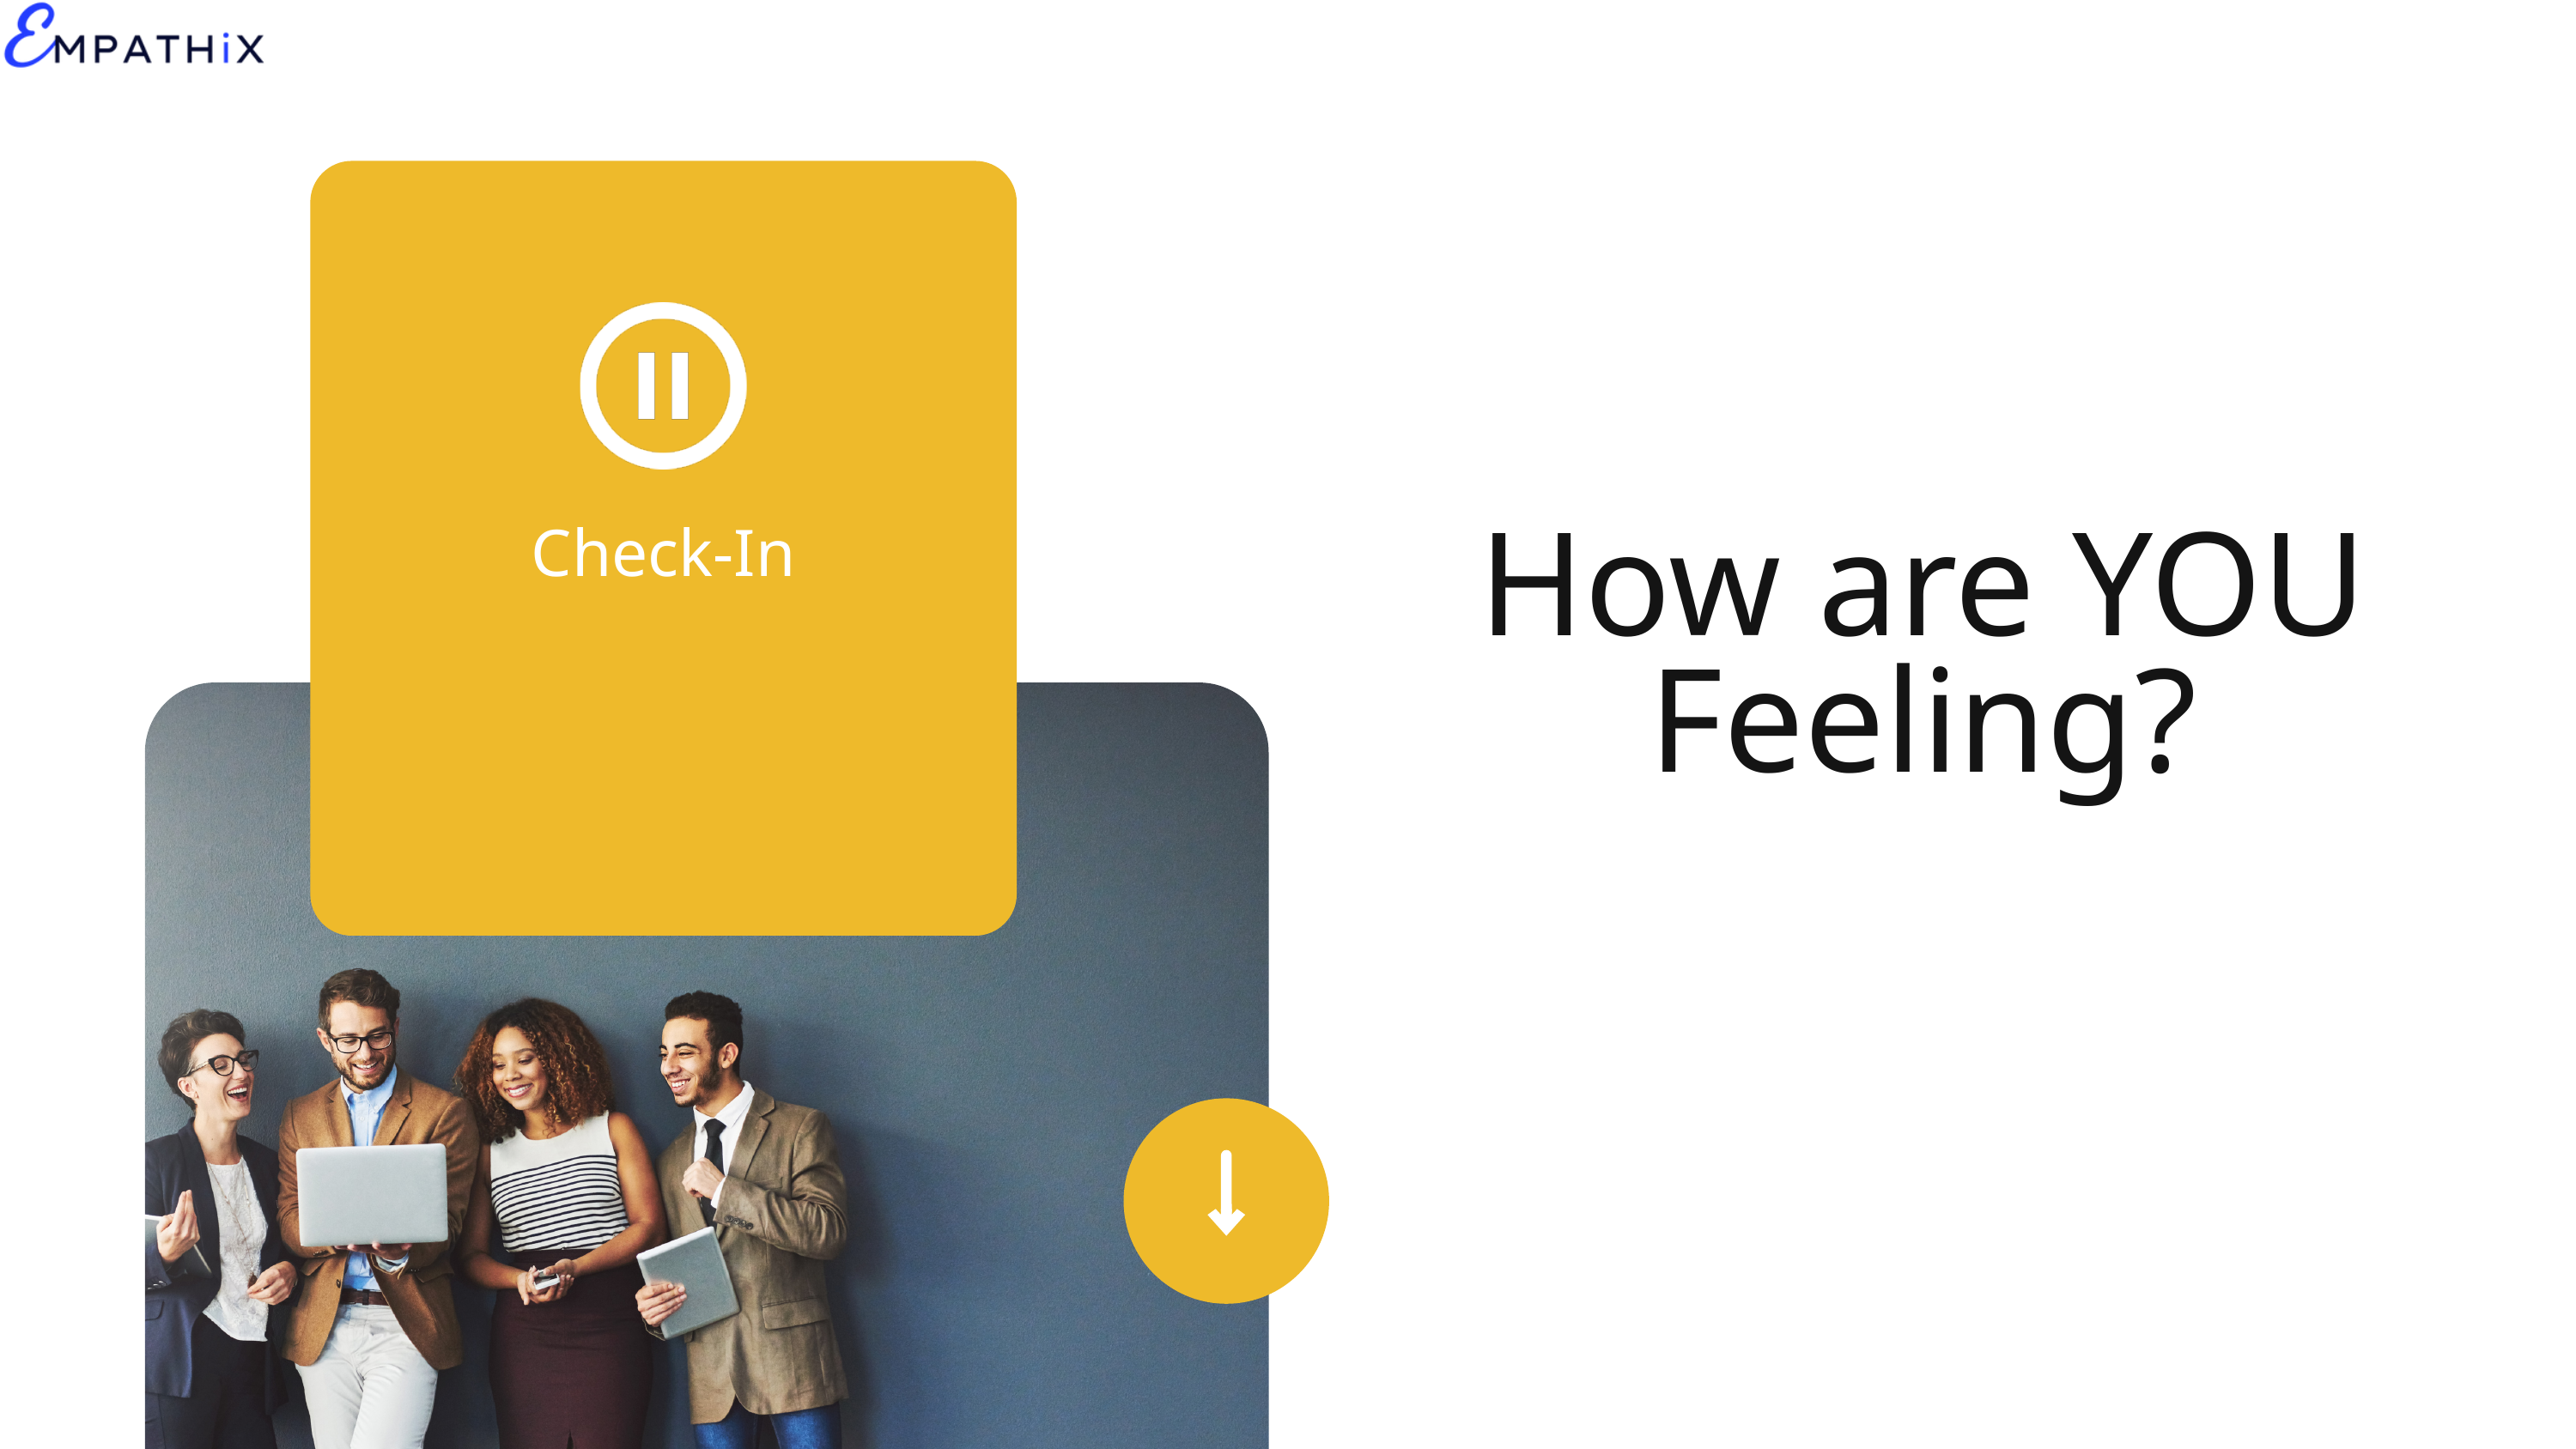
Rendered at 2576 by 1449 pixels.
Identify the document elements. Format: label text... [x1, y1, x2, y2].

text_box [1123, 1098, 1330, 1304]
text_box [144, 682, 1269, 1449]
text_box How are YOU Feeling? [1328, 528, 2518, 801]
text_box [310, 161, 1018, 937]
text_box [0, 0, 273, 72]
